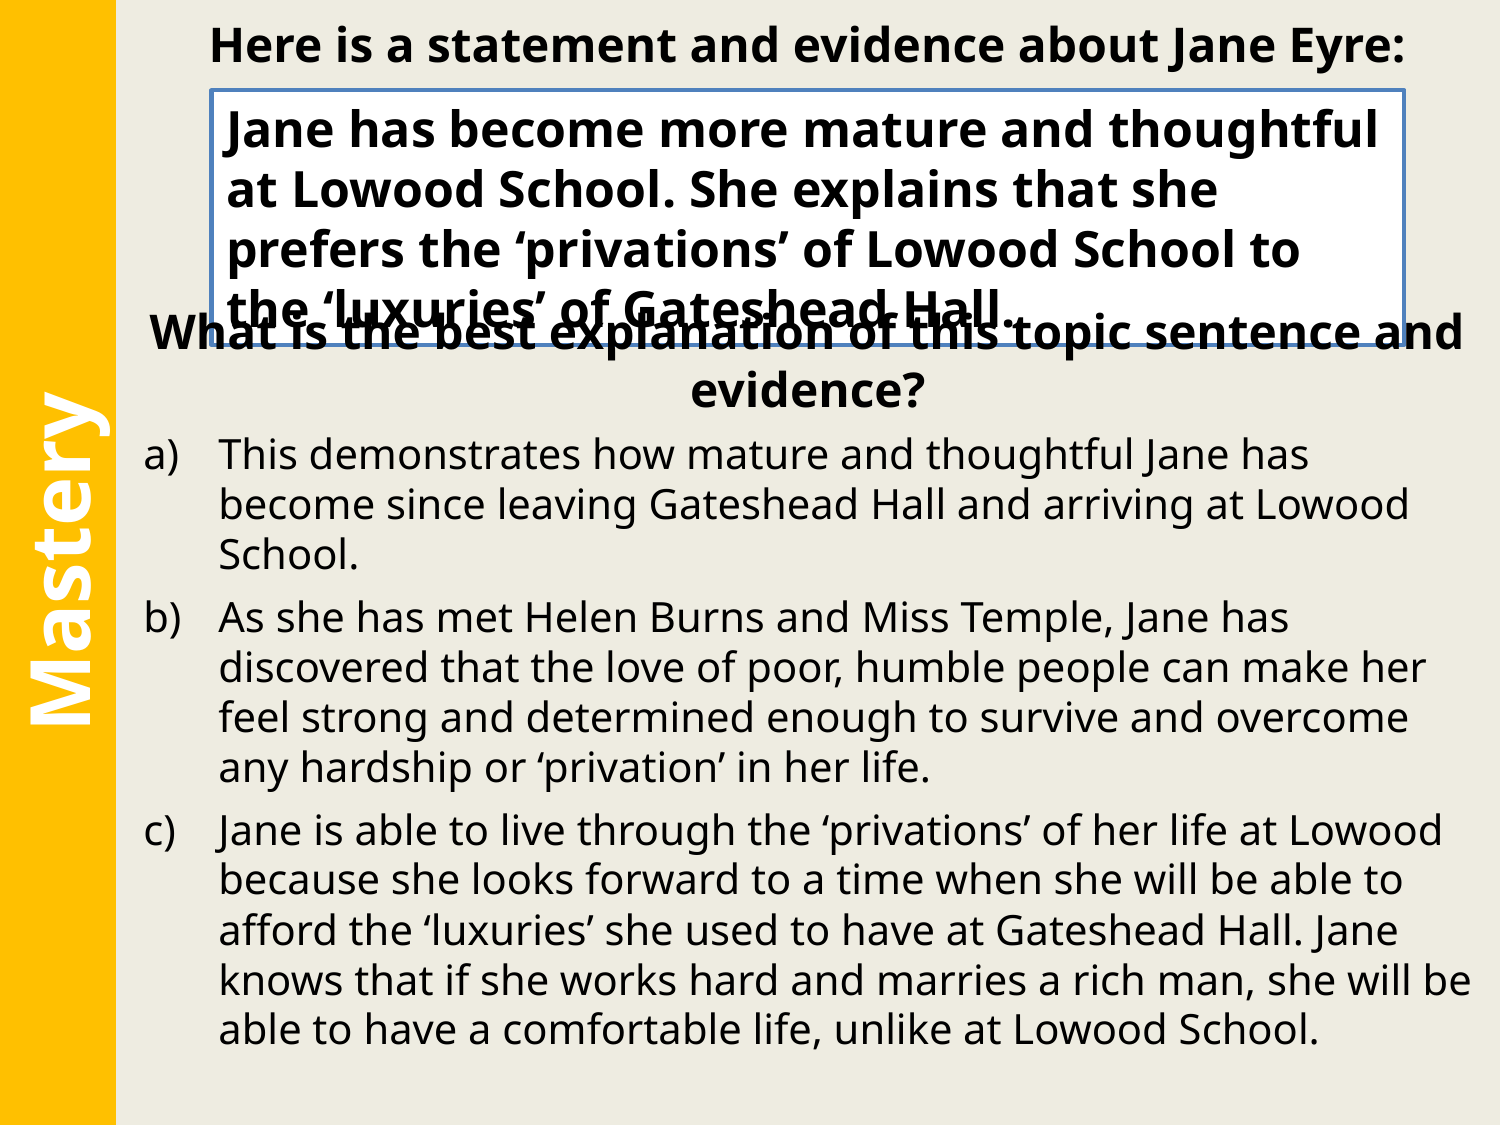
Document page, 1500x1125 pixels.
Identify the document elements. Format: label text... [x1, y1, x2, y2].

text_box This demonstrates how mature and thoughtful Jane has become since leaving Gateshead Hall and arriving at Lowood School. As she has met Helen Burns and Miss Temple, Jane has discovered that the love of poor, humble people can make her feel strong and determined enough to survive and overcome any hardship or ‘privation’ in her life. Jane is able to live through the ‘privations’ of her life at Lowood because she looks forward to a time when she will be able to afford the ‘luxuries’ she used to have at Gateshead Hall. Jane knows that if she works hard and marries a rich man, she will be able to have a comfortable life, unlike at Lowood School. [128, 425, 1488, 1061]
text_box Here is a statement and evidence about Jane Eyre: [128, 7, 1488, 80]
text_box Mastery [0, 0, 115, 1125]
text_box What is the best explanation of this topic sentence and evidence? [128, 294, 1488, 425]
text_box Jane has become more mature and thoughtful at Lowood School. She explains that she prefers the ‘privations’ of Lowood School to the ‘luxuries’ of Gateshead Hall. [209, 88, 1406, 294]
